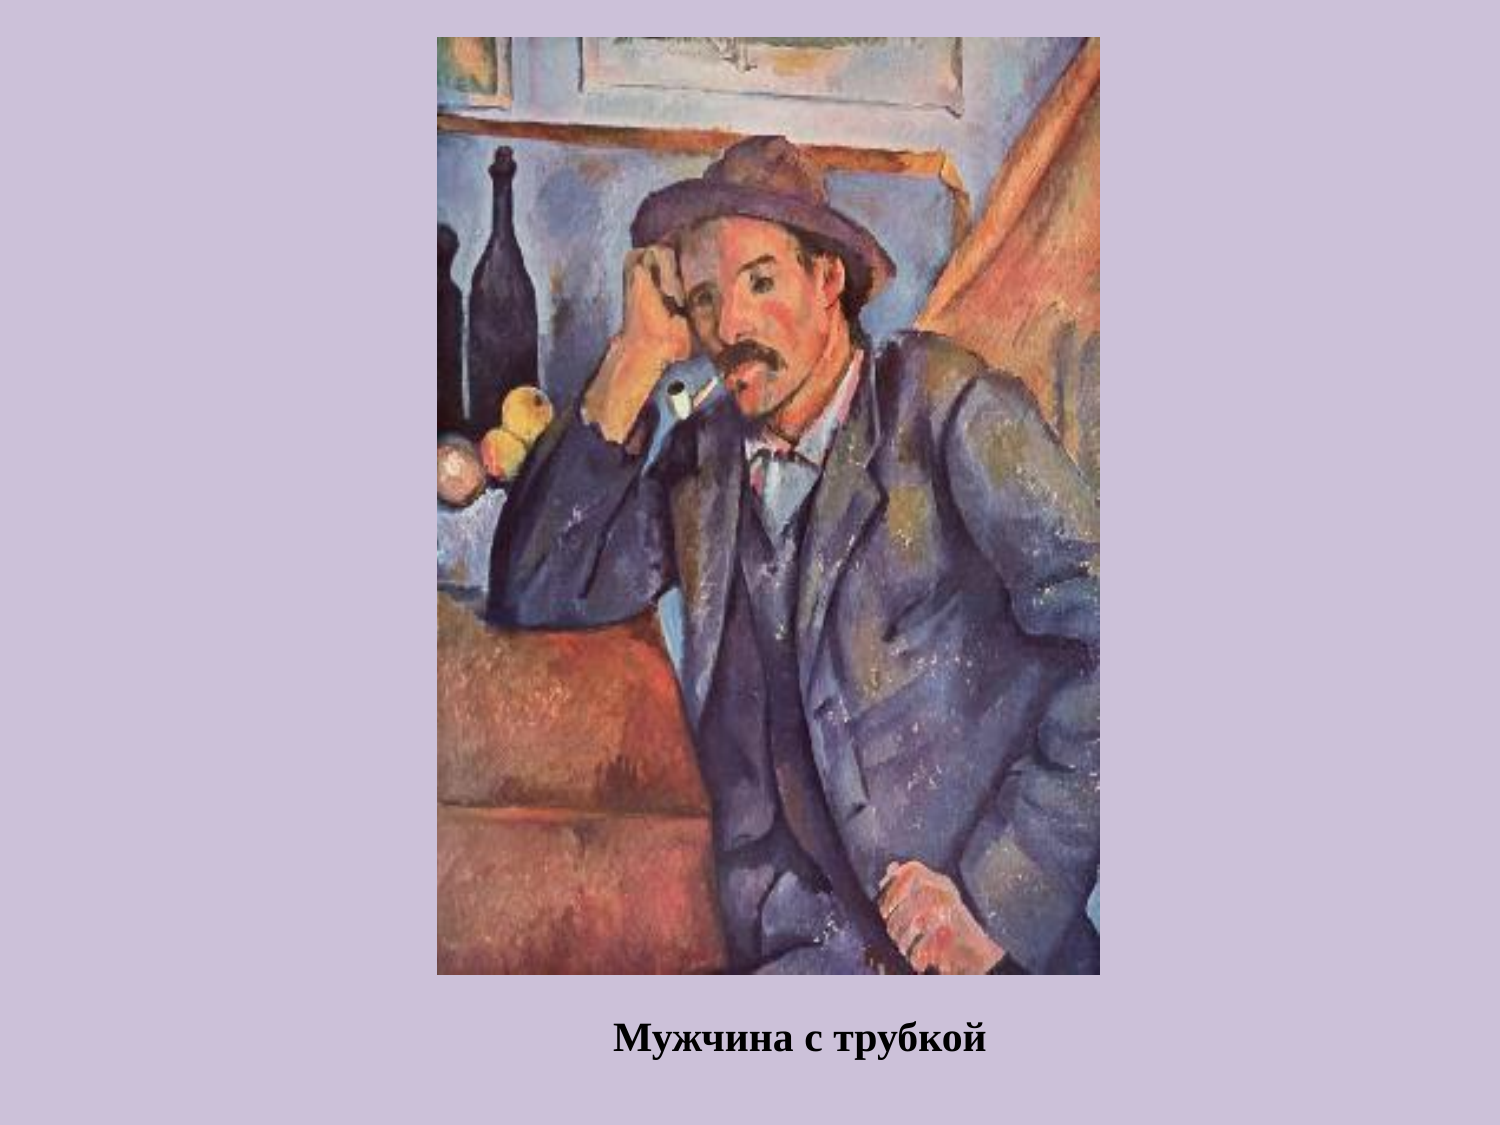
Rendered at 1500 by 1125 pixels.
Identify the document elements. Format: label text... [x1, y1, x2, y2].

title Мужчина с трубкой [237, 987, 1363, 1083]
picture [437, 37, 1101, 976]
